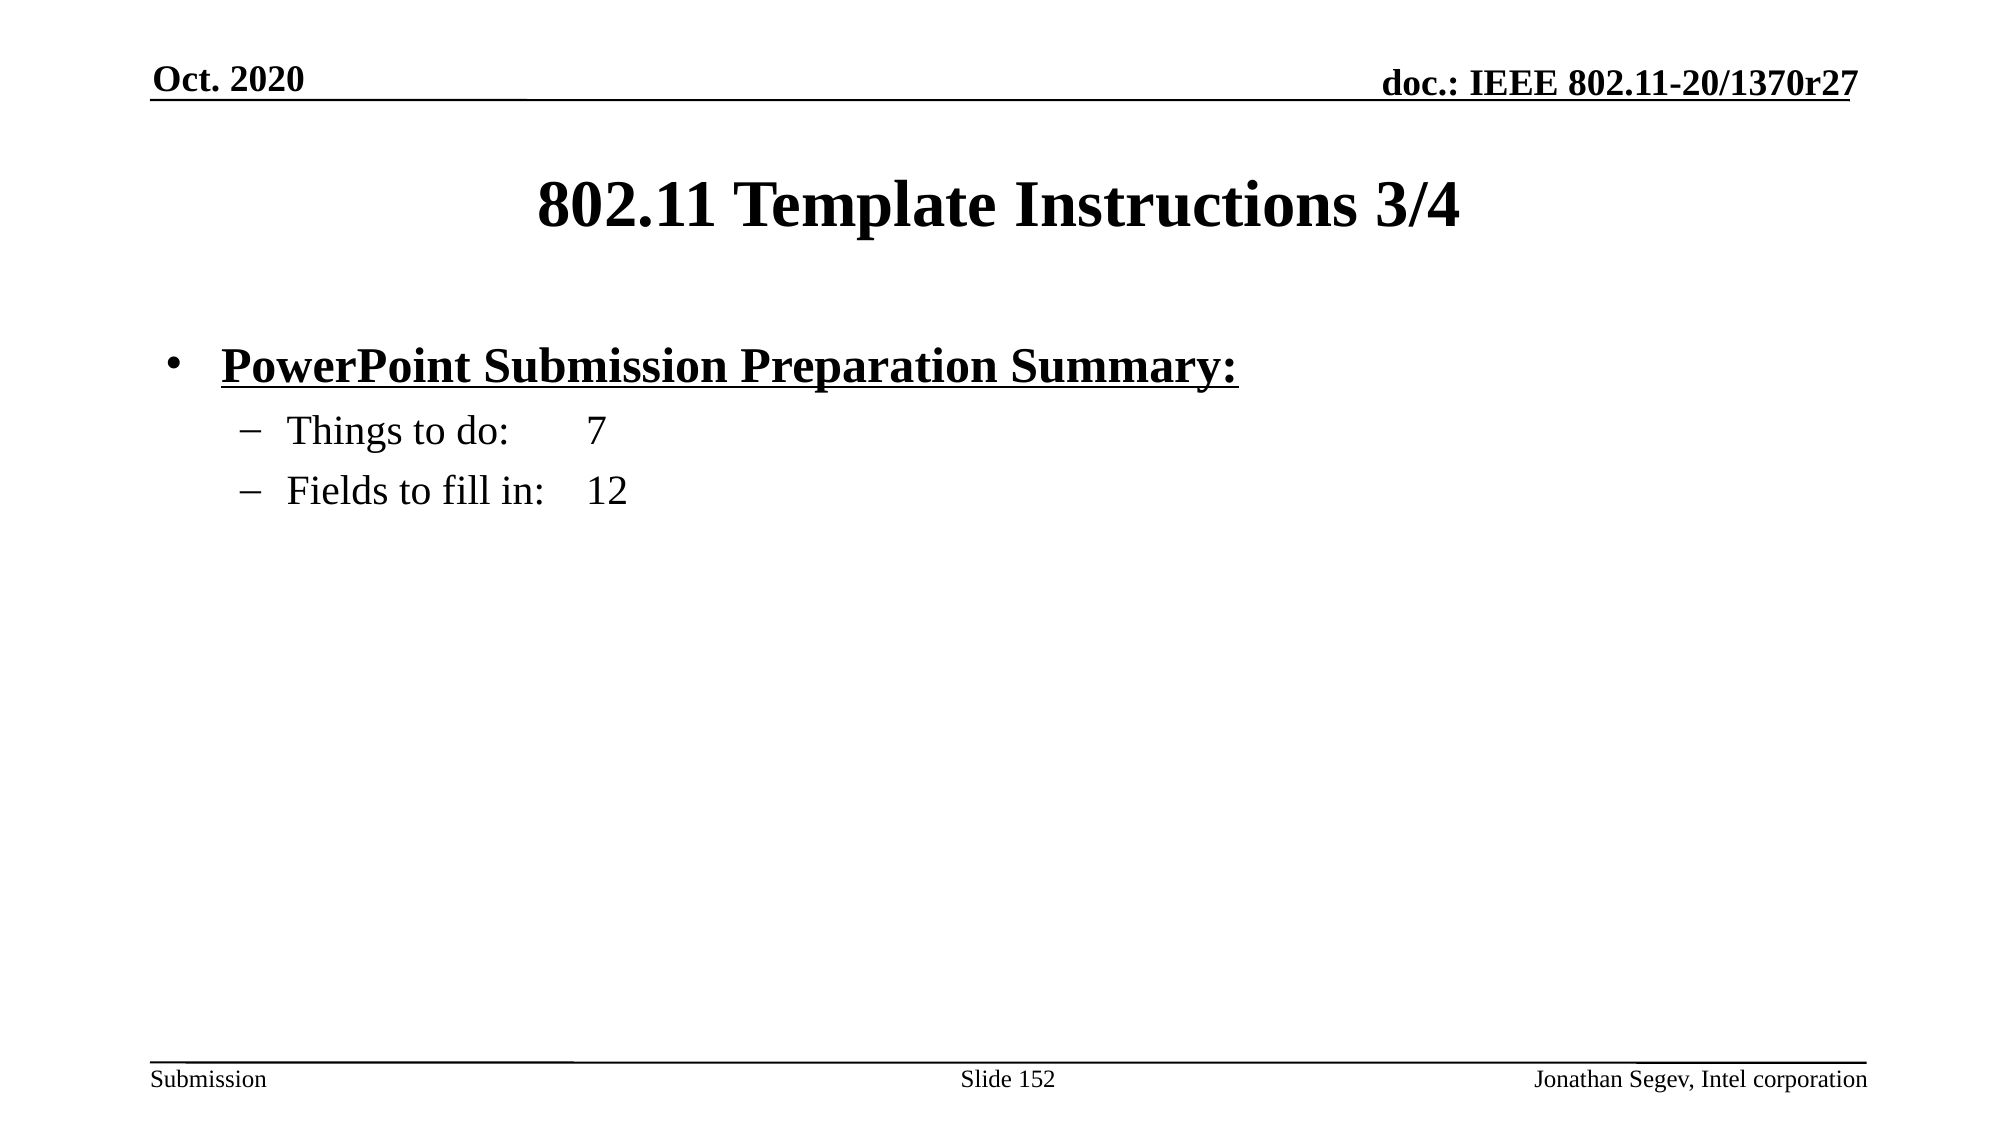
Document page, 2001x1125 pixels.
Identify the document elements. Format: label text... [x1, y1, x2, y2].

slide_number Slide 152 [950, 1061, 1067, 1123]
footer Jonathan Segev, Intel corporation [1171, 1061, 1869, 1093]
title 802.11 Template Instructions 3/4 [149, 112, 1850, 288]
list PowerPoint Submission Preparation Summary: Things to do: 7 Fields to fill in: 12 [149, 324, 1850, 1000]
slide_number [152, 54, 563, 100]
